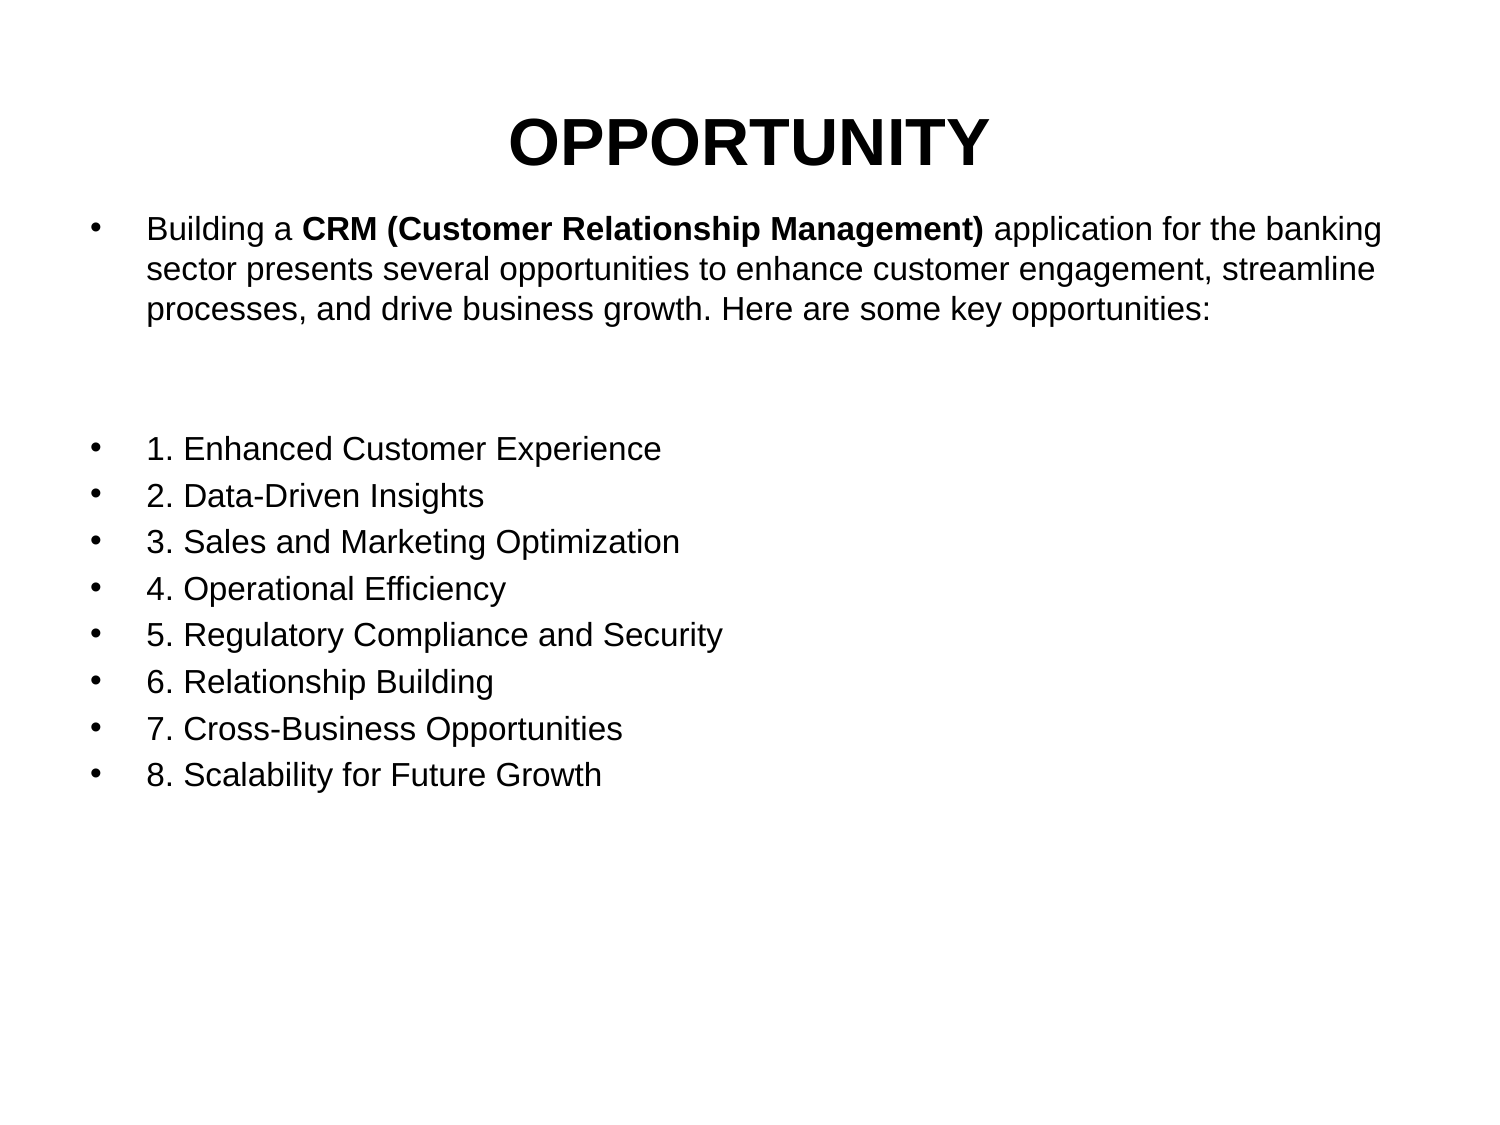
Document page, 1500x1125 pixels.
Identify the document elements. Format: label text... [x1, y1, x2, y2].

list Building a CRM (Customer Relationship Management) application for the banking sector presents several opportunities to enhance customer engagement, streamline processes, and drive business growth. Here are some key opportunities: 1. Enhanced Customer Experience 2. Data-Driven Insights 3. Sales and Marketing Optimization 4. Operational Efficiency 5. Regulatory Compliance and Security 6. Relationship Building 7. Cross-Business Opportunities 8. Scalability for Future Growth [75, 200, 1425, 1063]
title OPPORTUNITY [75, 45, 1425, 200]
